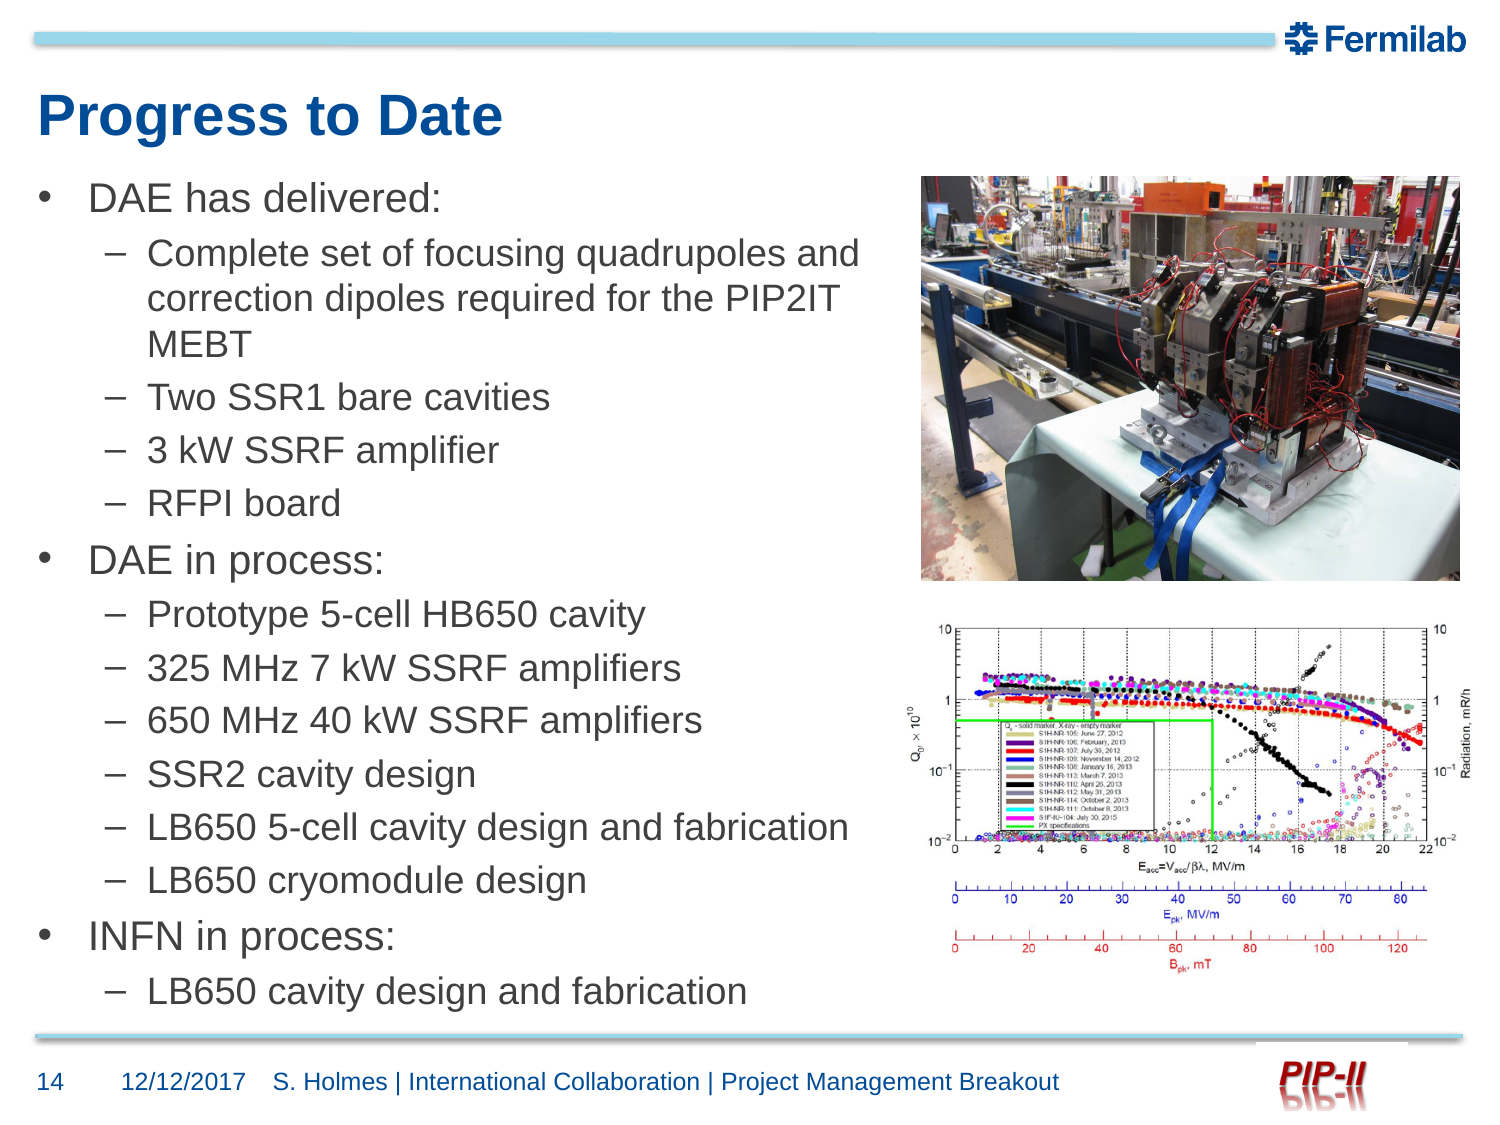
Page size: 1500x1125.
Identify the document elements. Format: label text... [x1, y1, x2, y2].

title Progress to Date [37, 76, 1463, 147]
slide_number 14 [36, 1065, 105, 1105]
picture [920, 176, 1460, 581]
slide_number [120, 1065, 264, 1106]
picture [900, 616, 1475, 976]
list DAE has delivered: Complete set of focusing quadrupoles and correction dipoles required for the PIP2IT MEBT Two SSR1 bare cavities 3 kW SSRF amplifier RFPI board DAE in process: Prototype 5-cell HB650 cavity 325 MHz 7 kW SSRF amplifiers 650 MHz 40 kW SSRF amplifiers SSR2 cavity design LB650 5-cell cavity design and fabrication LB650 cryomodule design INFN in process: LB650 cavity design and fabrication [37, 171, 922, 1020]
picture [1285, 22, 1466, 55]
footer S. Holmes | International Collaboration | Project Management Breakout [272, 1065, 1182, 1105]
picture [1256, 1042, 1408, 1125]
